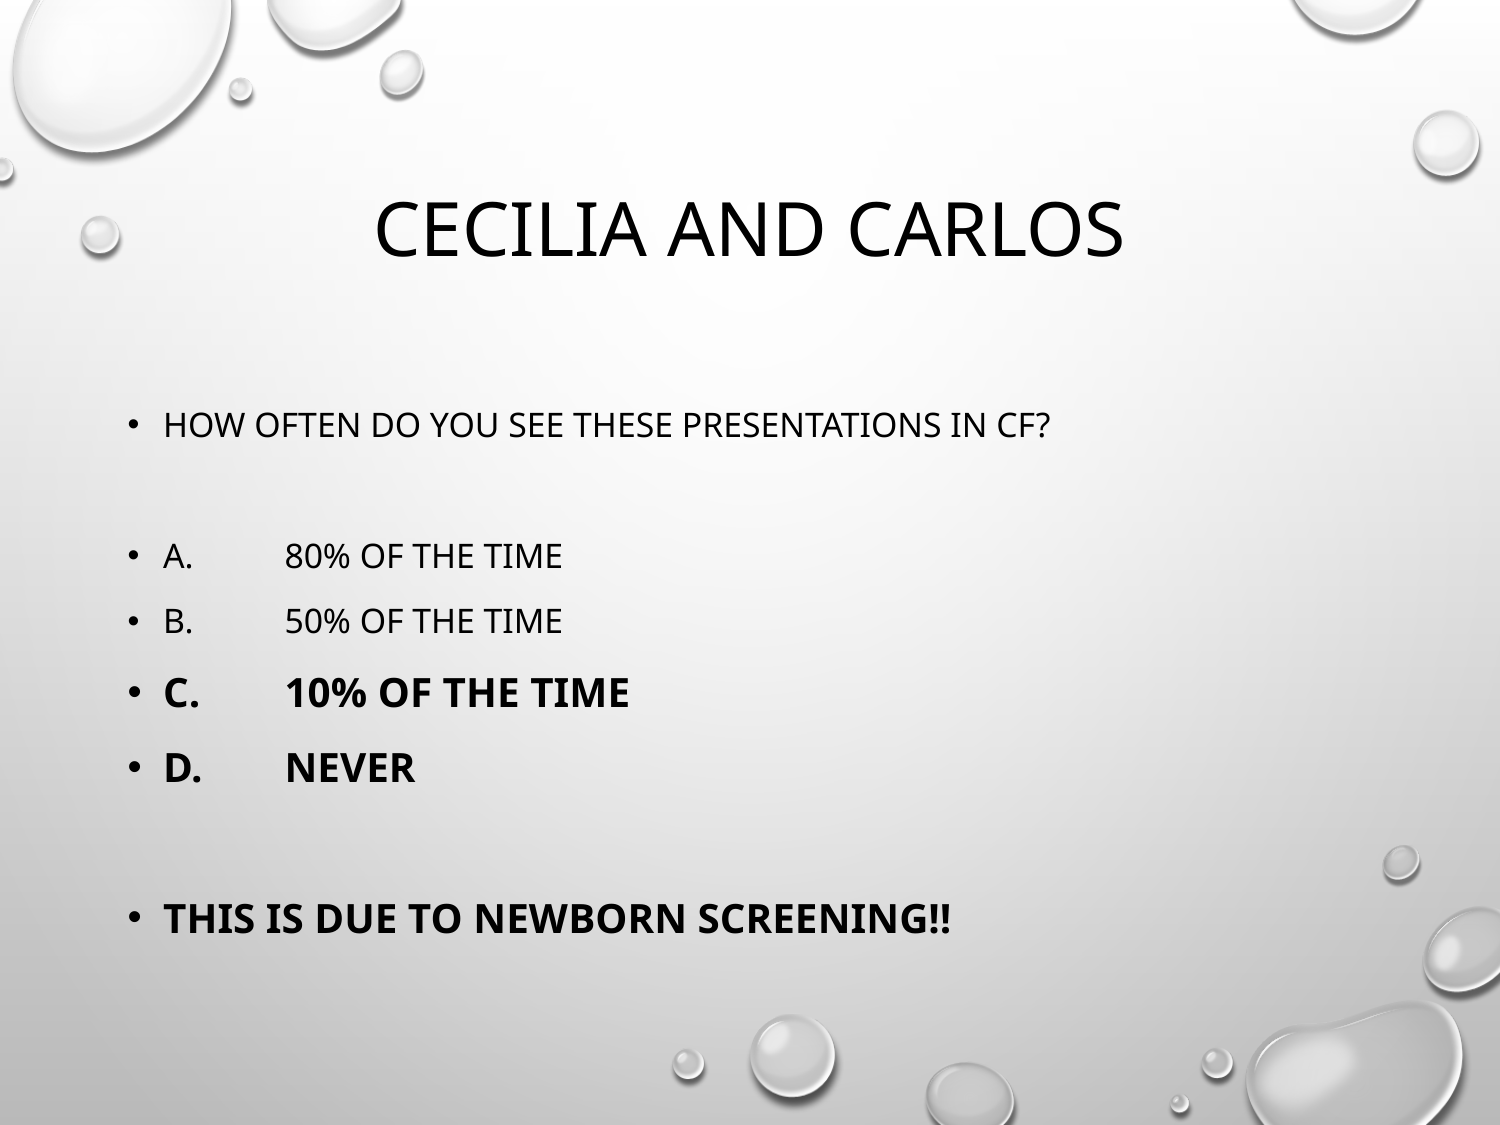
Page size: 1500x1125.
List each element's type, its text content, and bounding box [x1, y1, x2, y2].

list How often do you see these presentations in CF? A. 80% of the time B. 50% of the time C. 10% of the time D. Never This is due to newborn screening!! [112, 388, 1388, 950]
picture [0, 0, 1500, 1125]
title Cecilia and Carlos [112, 101, 1388, 364]
